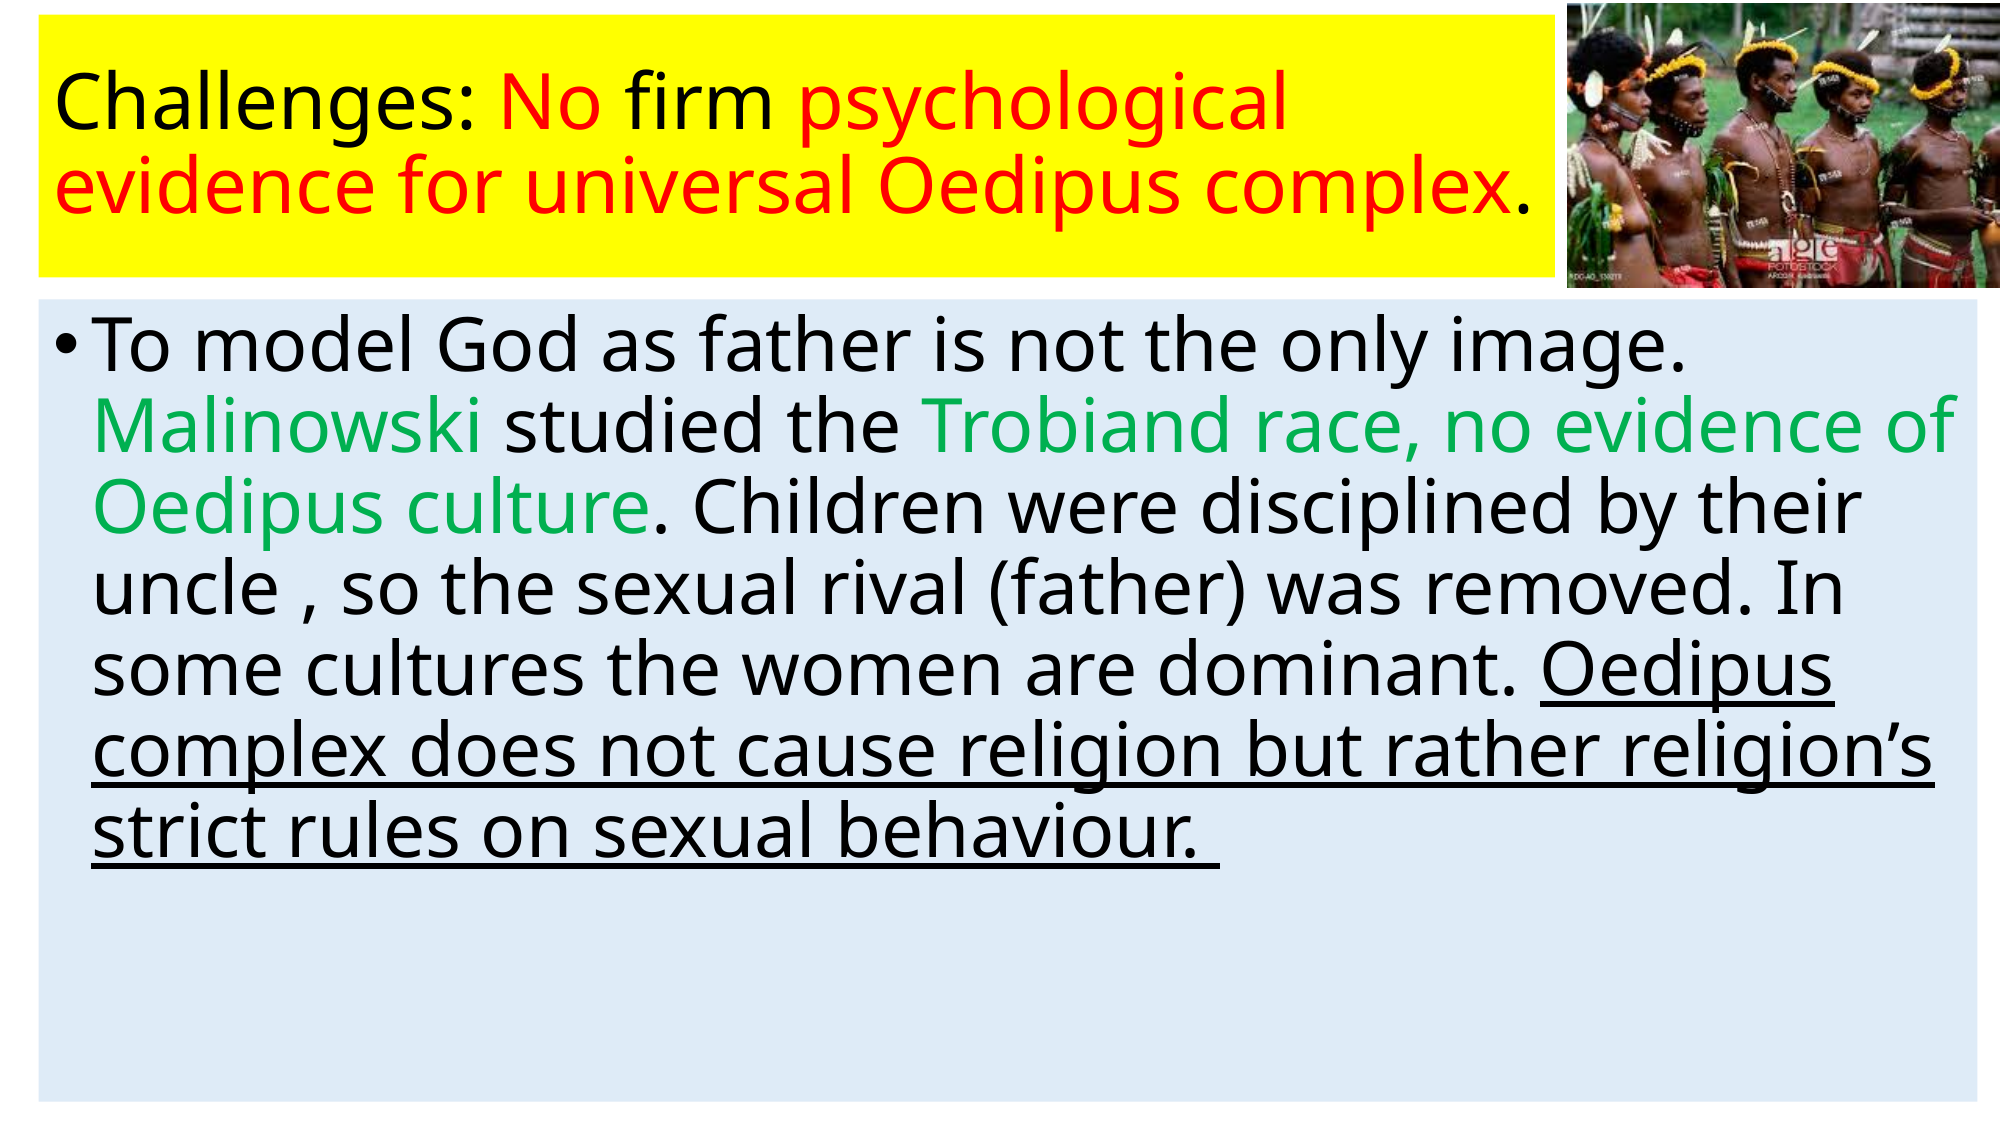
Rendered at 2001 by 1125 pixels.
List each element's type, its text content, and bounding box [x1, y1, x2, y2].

title Challenges: No firm psychological evidence for universal Oedipus complex. [38, 14, 1555, 278]
list To model God as father is not the only image. Malinowski studied the Trobiand race, no evidence of Oedipus culture. Children were disciplined by their uncle , so the sexual rival (father) was removed. In some cultures the women are dominant. Oedipus complex does not cause religion but rather religion’s strict rules on sexual behaviour. [38, 299, 1978, 1102]
picture [1567, 3, 2000, 289]
